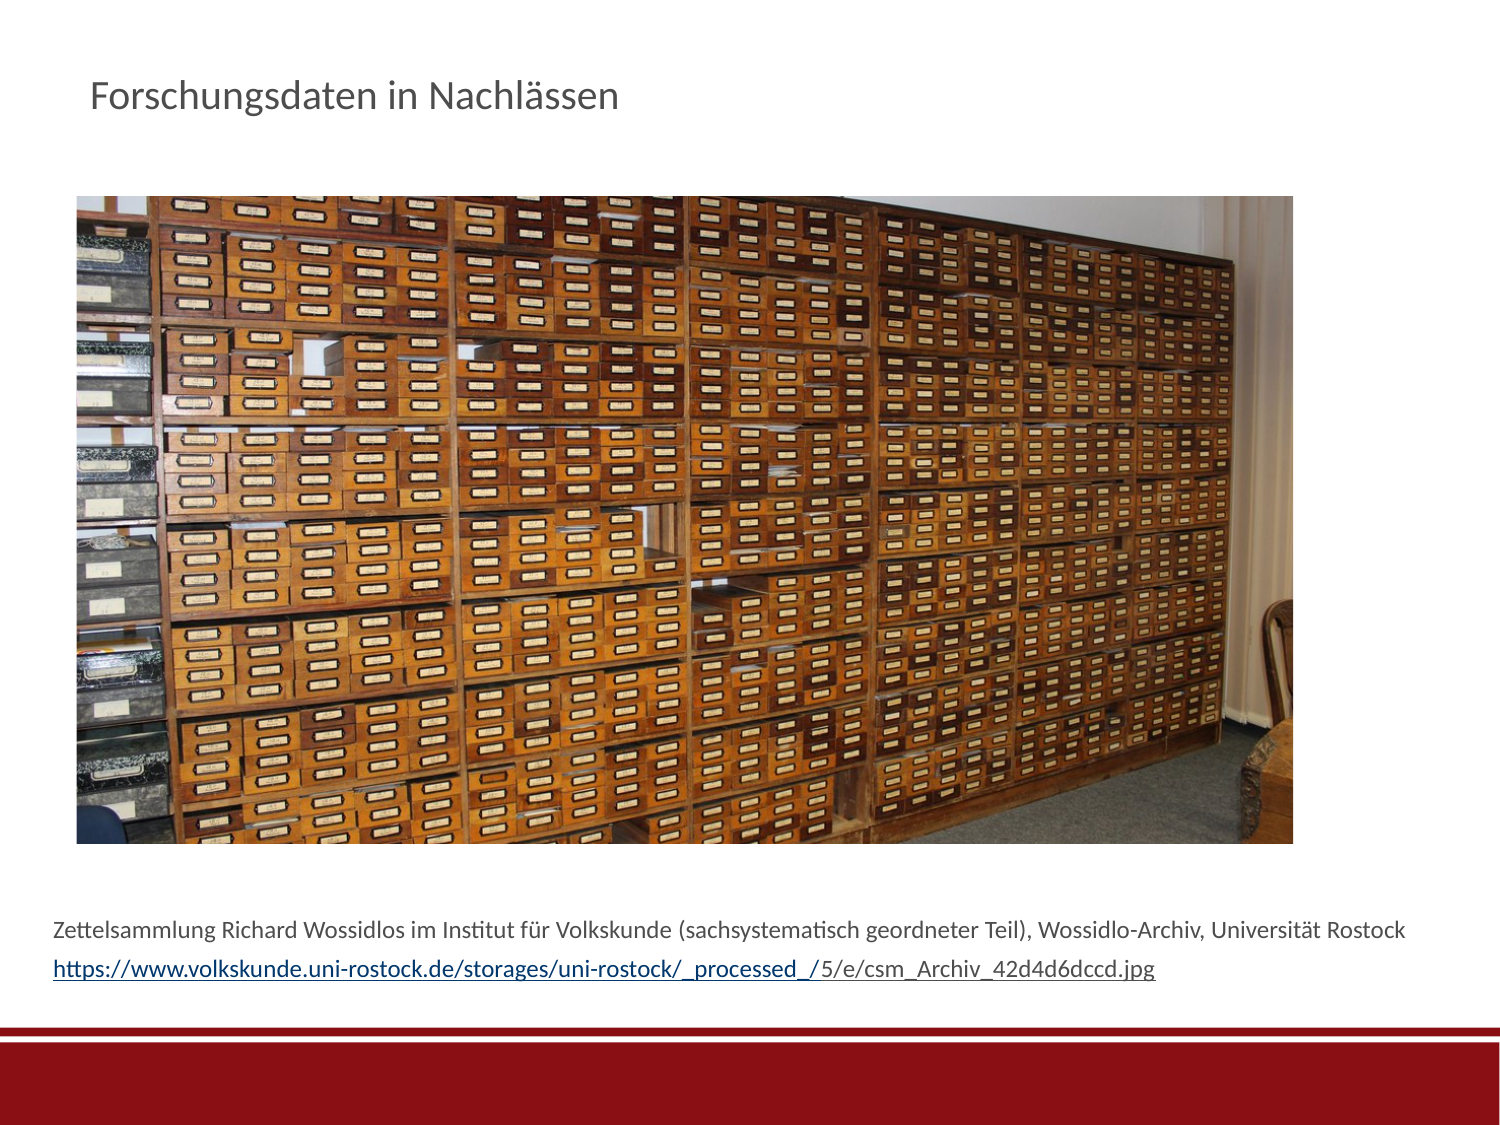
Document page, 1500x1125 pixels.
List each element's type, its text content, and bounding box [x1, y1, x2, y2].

picture [76, 196, 1294, 845]
list Zettelsammlung Richard Wossidlos im Institut für Volkskunde (sachsystematisch geordneter Teil), Wossidlo-Archiv, Universität Rostock https://www.volkskunde.uni-rostock.de/storages/uni-rostock/_processed_/5/e/csm_Archiv_42d4d6dccd.jpg [53, 905, 1437, 988]
title Forschungsdaten in Nachlässen [75, 54, 1424, 126]
